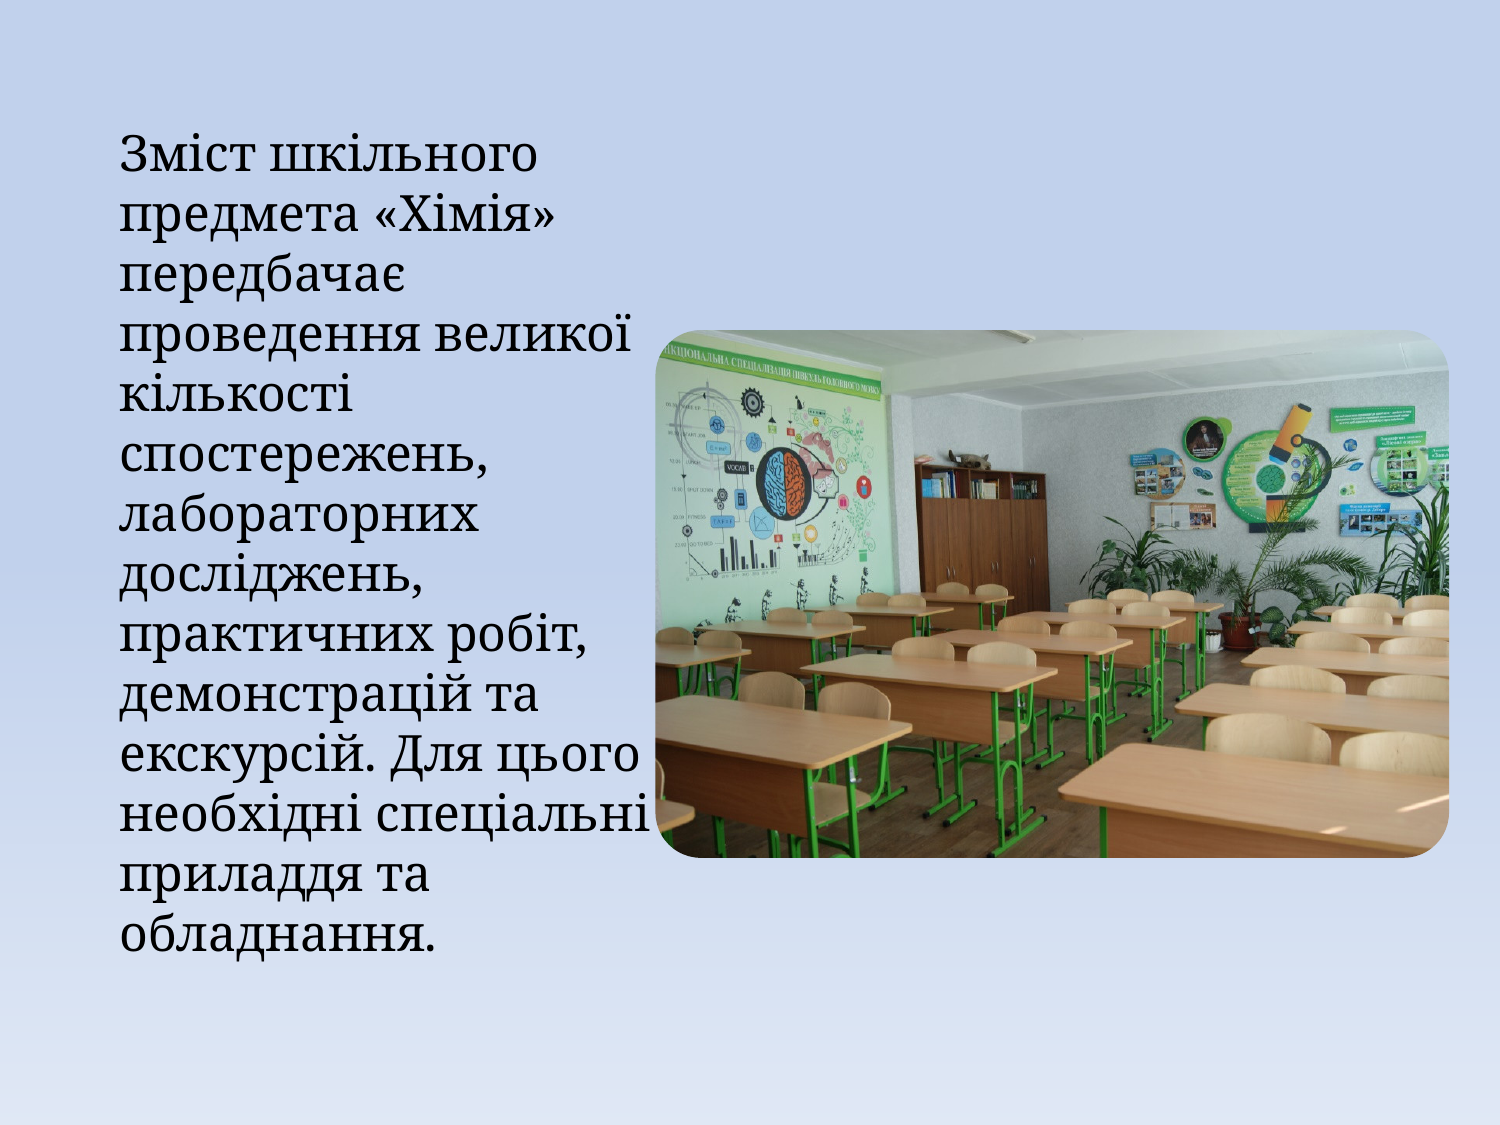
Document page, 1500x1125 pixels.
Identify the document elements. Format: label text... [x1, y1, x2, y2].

list Зміст шкільного предмета «Хімія» передбачає проведення великої кількості спостережень, лабораторних досліджень, практичних робіт, демонстрацій та екскурсій. Для цього необхідні спеціальні приладдя та обладнання. [75, 78, 703, 1005]
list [655, 329, 1450, 859]
